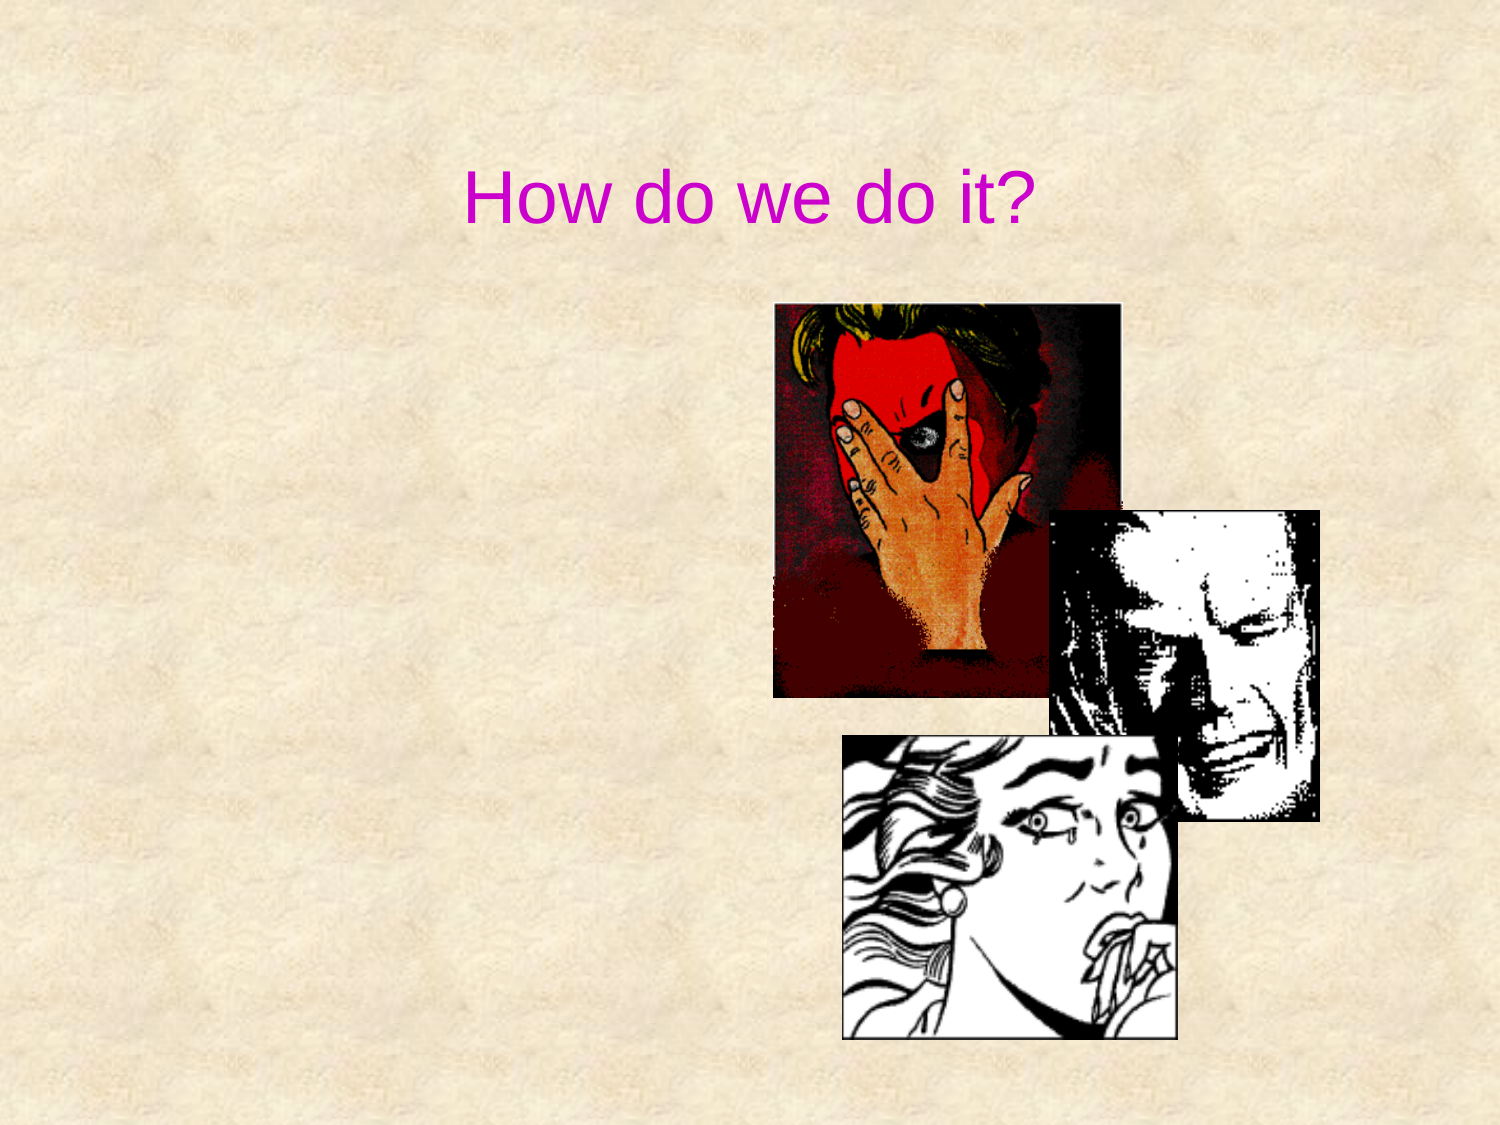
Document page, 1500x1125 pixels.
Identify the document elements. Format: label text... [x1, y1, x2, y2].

title How do we do it? [112, 99, 1388, 288]
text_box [773, 302, 1320, 1041]
